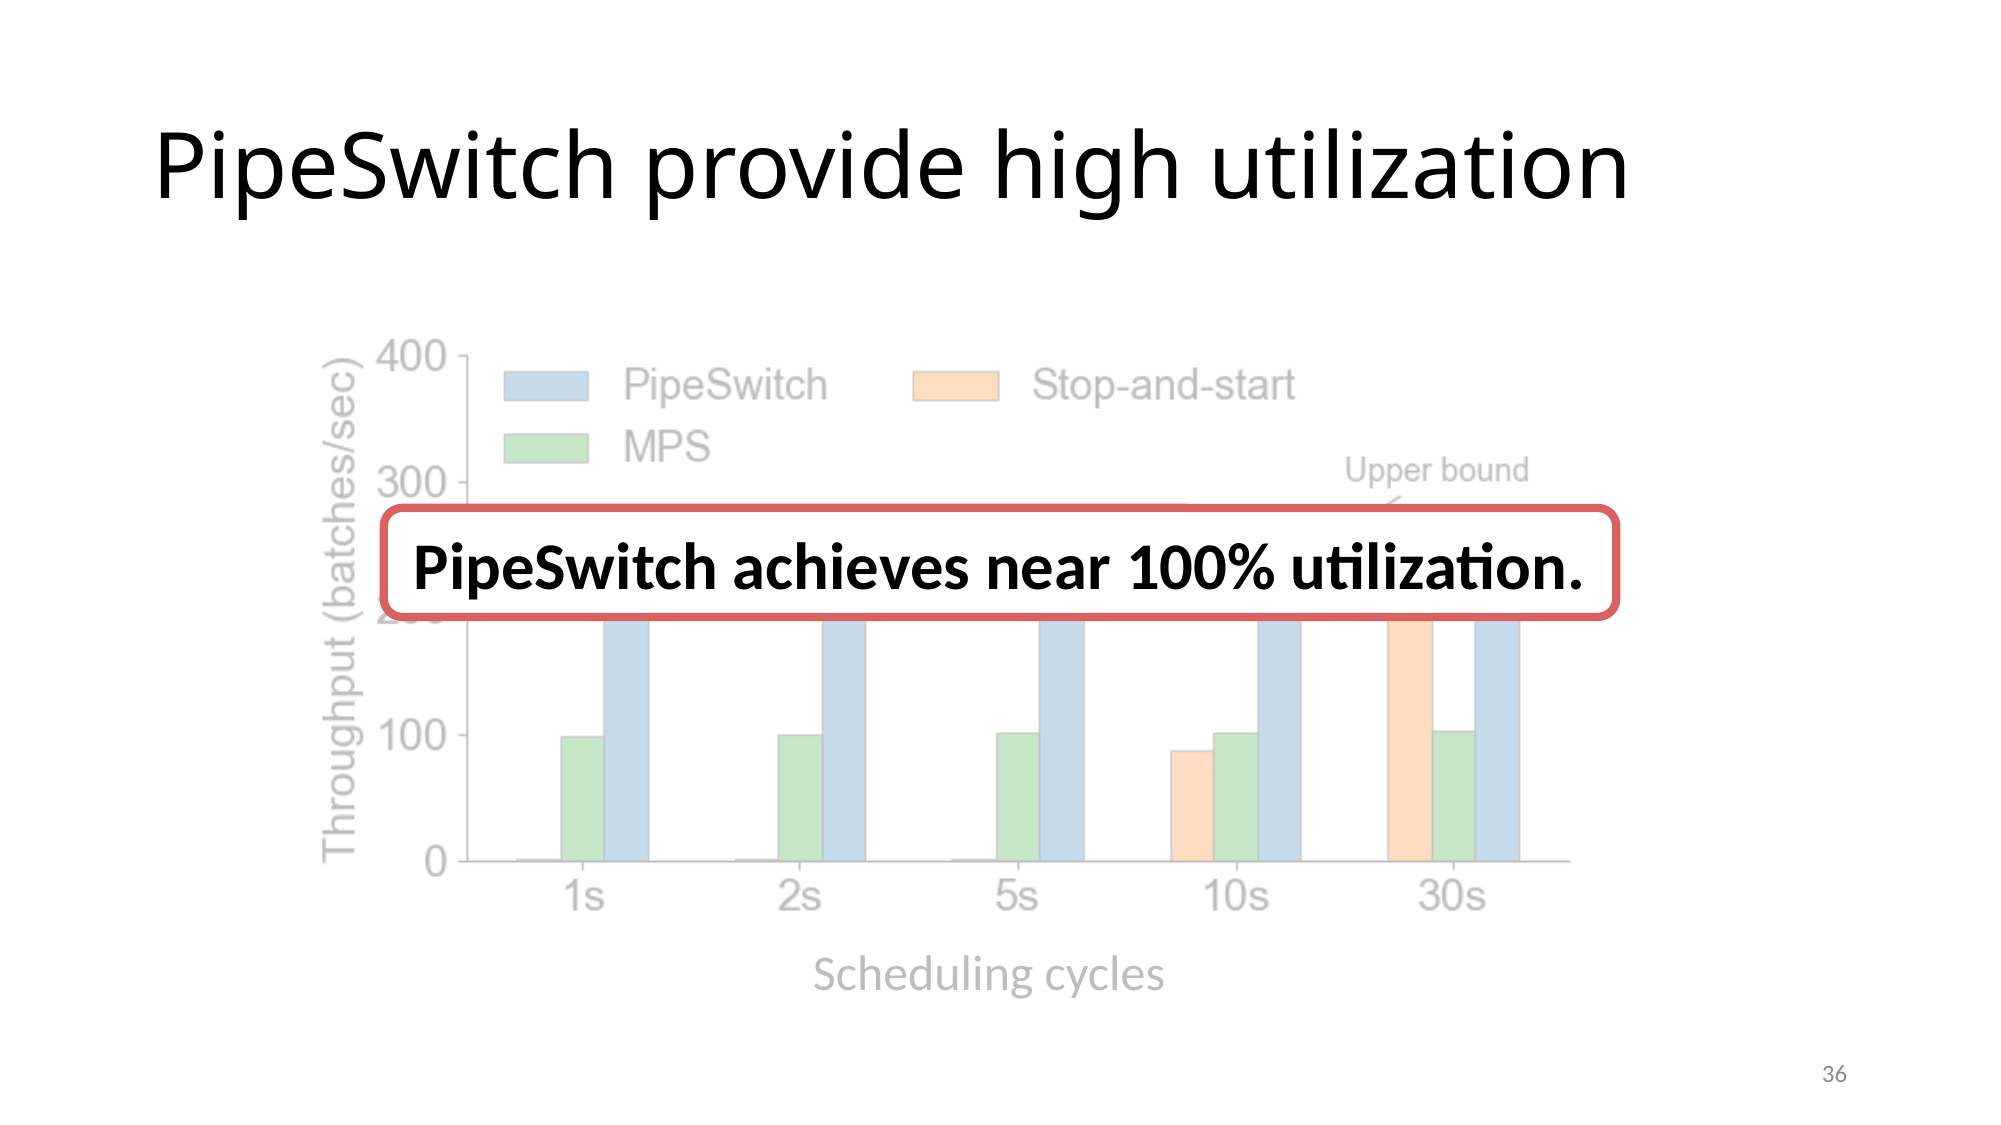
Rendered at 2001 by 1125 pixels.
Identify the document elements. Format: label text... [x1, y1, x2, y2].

title PipeSwitch provide high utilization [137, 59, 1863, 278]
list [289, 277, 1711, 934]
text_box Scheduling cycles [798, 934, 1181, 1008]
slide_number 36 [1412, 1042, 1863, 1103]
